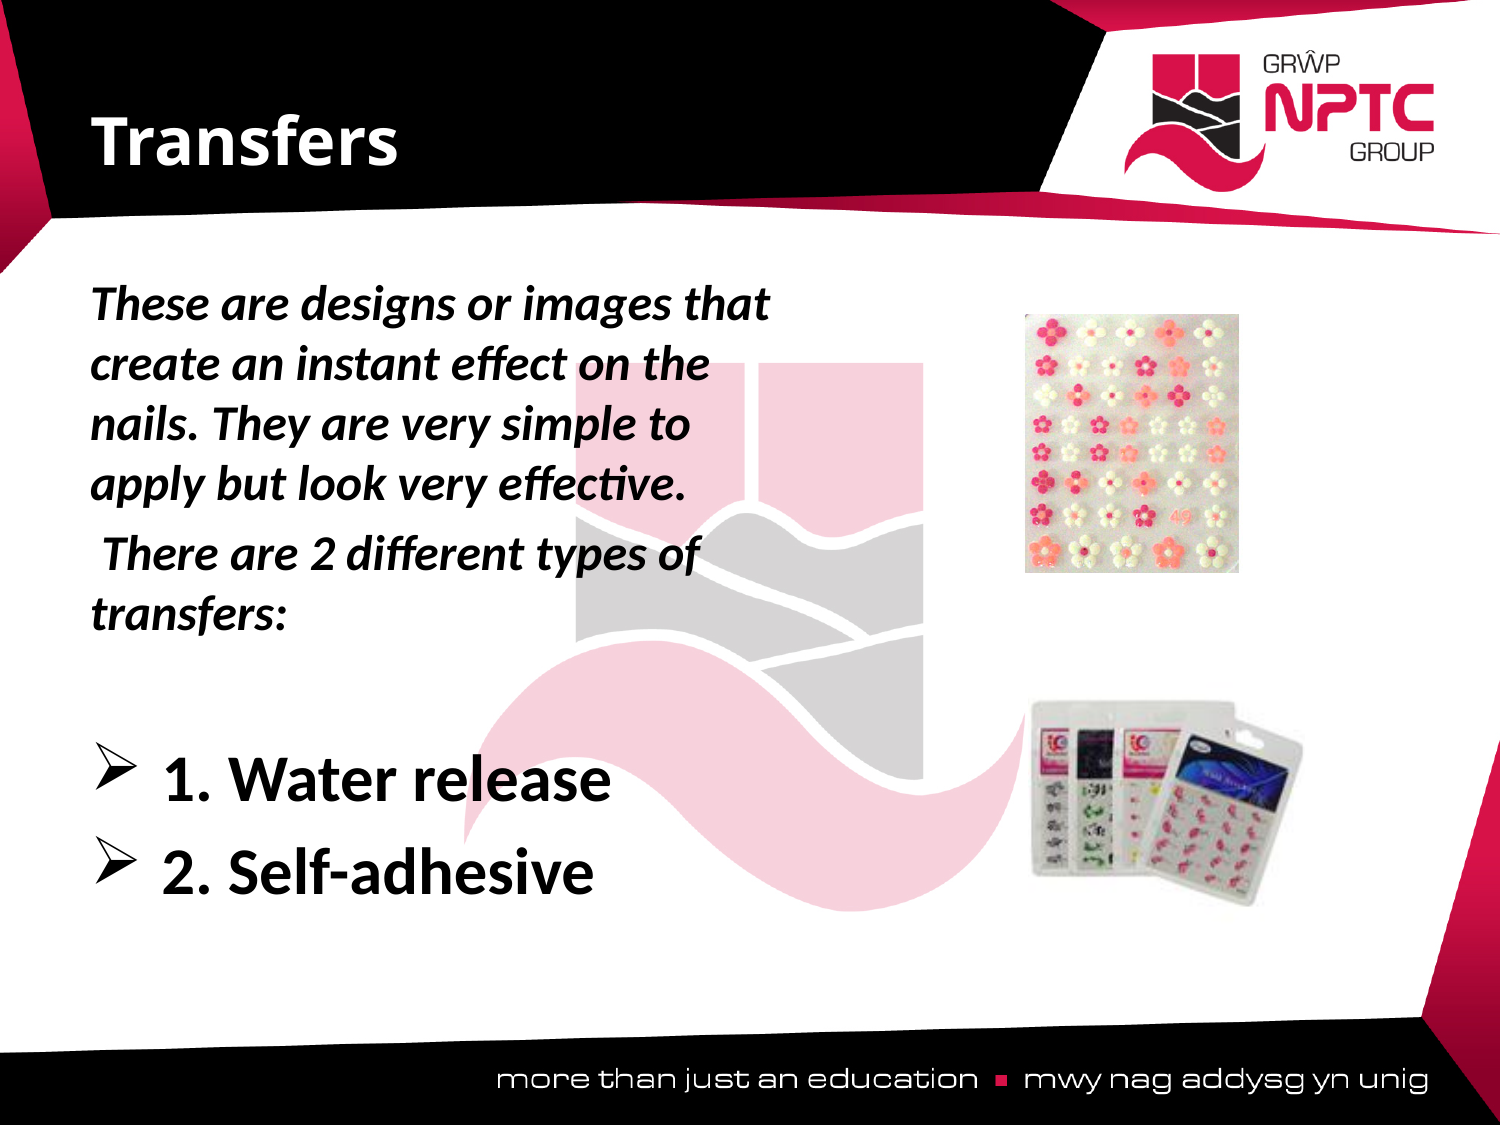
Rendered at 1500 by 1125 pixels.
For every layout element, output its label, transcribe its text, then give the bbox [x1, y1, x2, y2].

title Transfers [75, 45, 1425, 233]
list These are designs or images that create an instant effect on the nails. They are very simple to apply but look very effective. There are 2 different types of transfers: 1. Water release 2. Self-adhesive [75, 262, 798, 977]
picture [0, 0, 1500, 1125]
